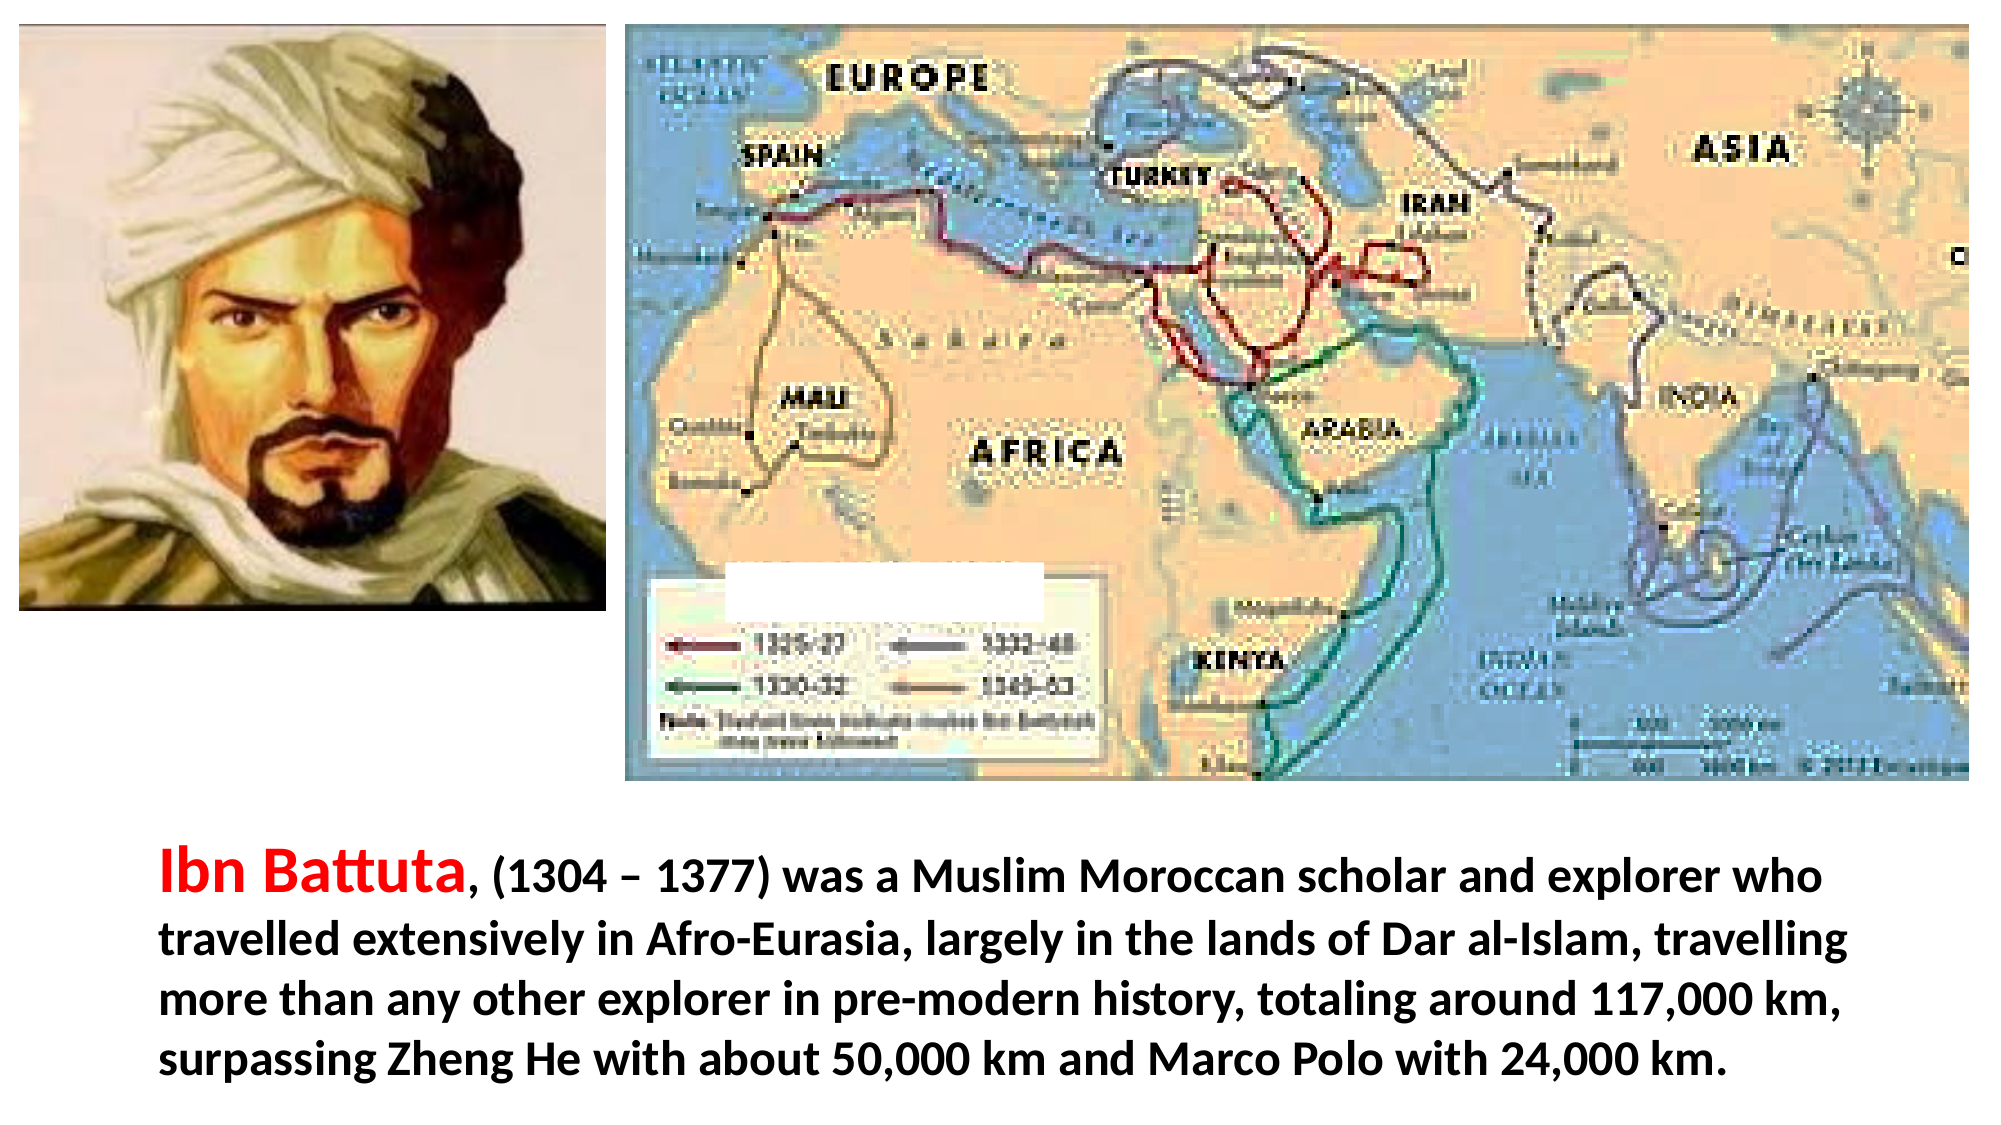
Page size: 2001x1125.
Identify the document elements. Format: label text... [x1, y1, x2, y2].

picture [19, 24, 606, 611]
picture [625, 24, 1969, 781]
text_box Ibn Battuta, (1304 – 1377) was a Muslim Moroccan scholar and explorer who travelled extensively in Afro-Eurasia, largely in the lands of Dar al-Islam, travelling more than any other explorer in pre-modern history, totaling around 117,000 km, surpassing Zheng He with about 50,000 km and Marco Polo with 24,000 km. [143, 818, 1906, 1093]
